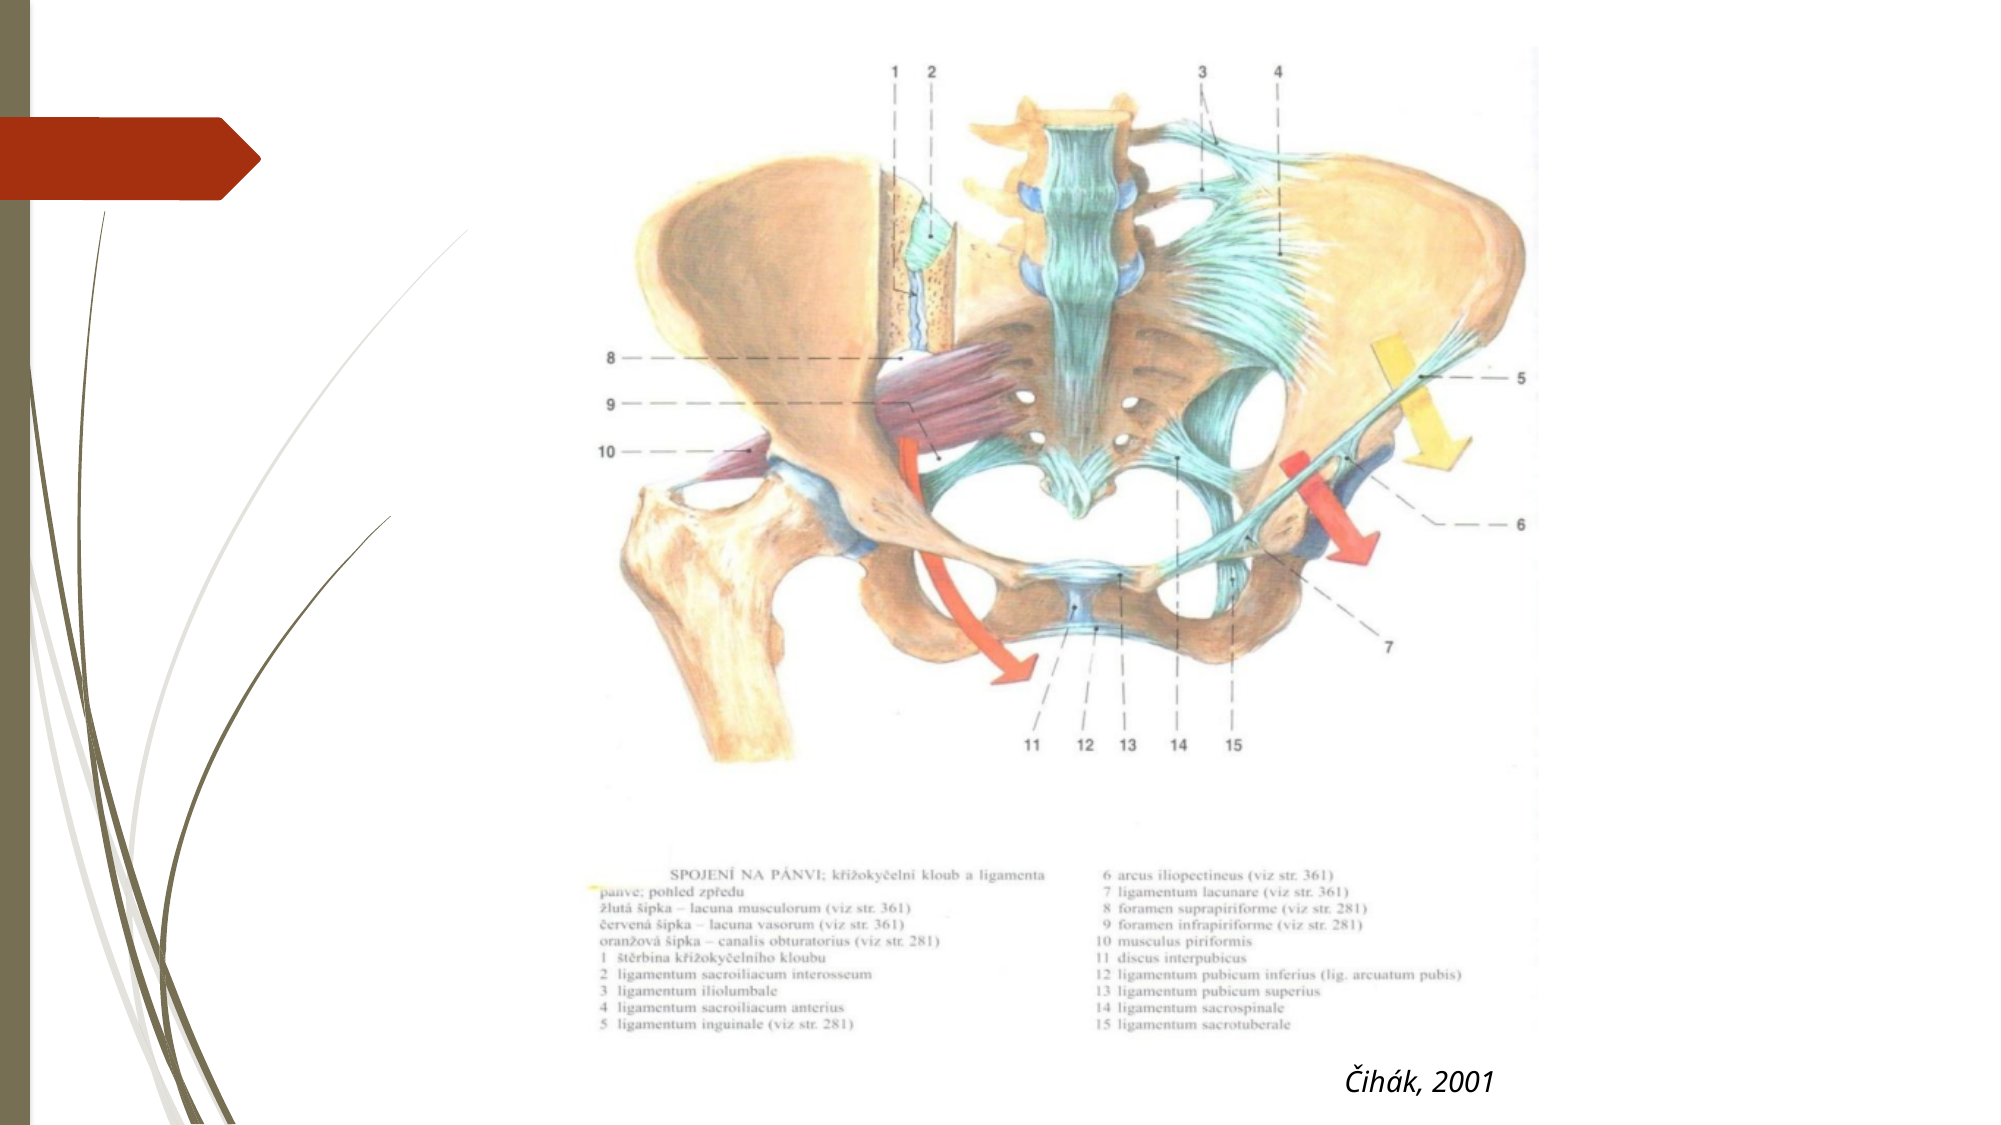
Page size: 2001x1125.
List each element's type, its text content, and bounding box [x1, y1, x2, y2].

picture [489, 19, 1662, 1052]
text_box Čihák, 2001 [1329, 1059, 1572, 1106]
